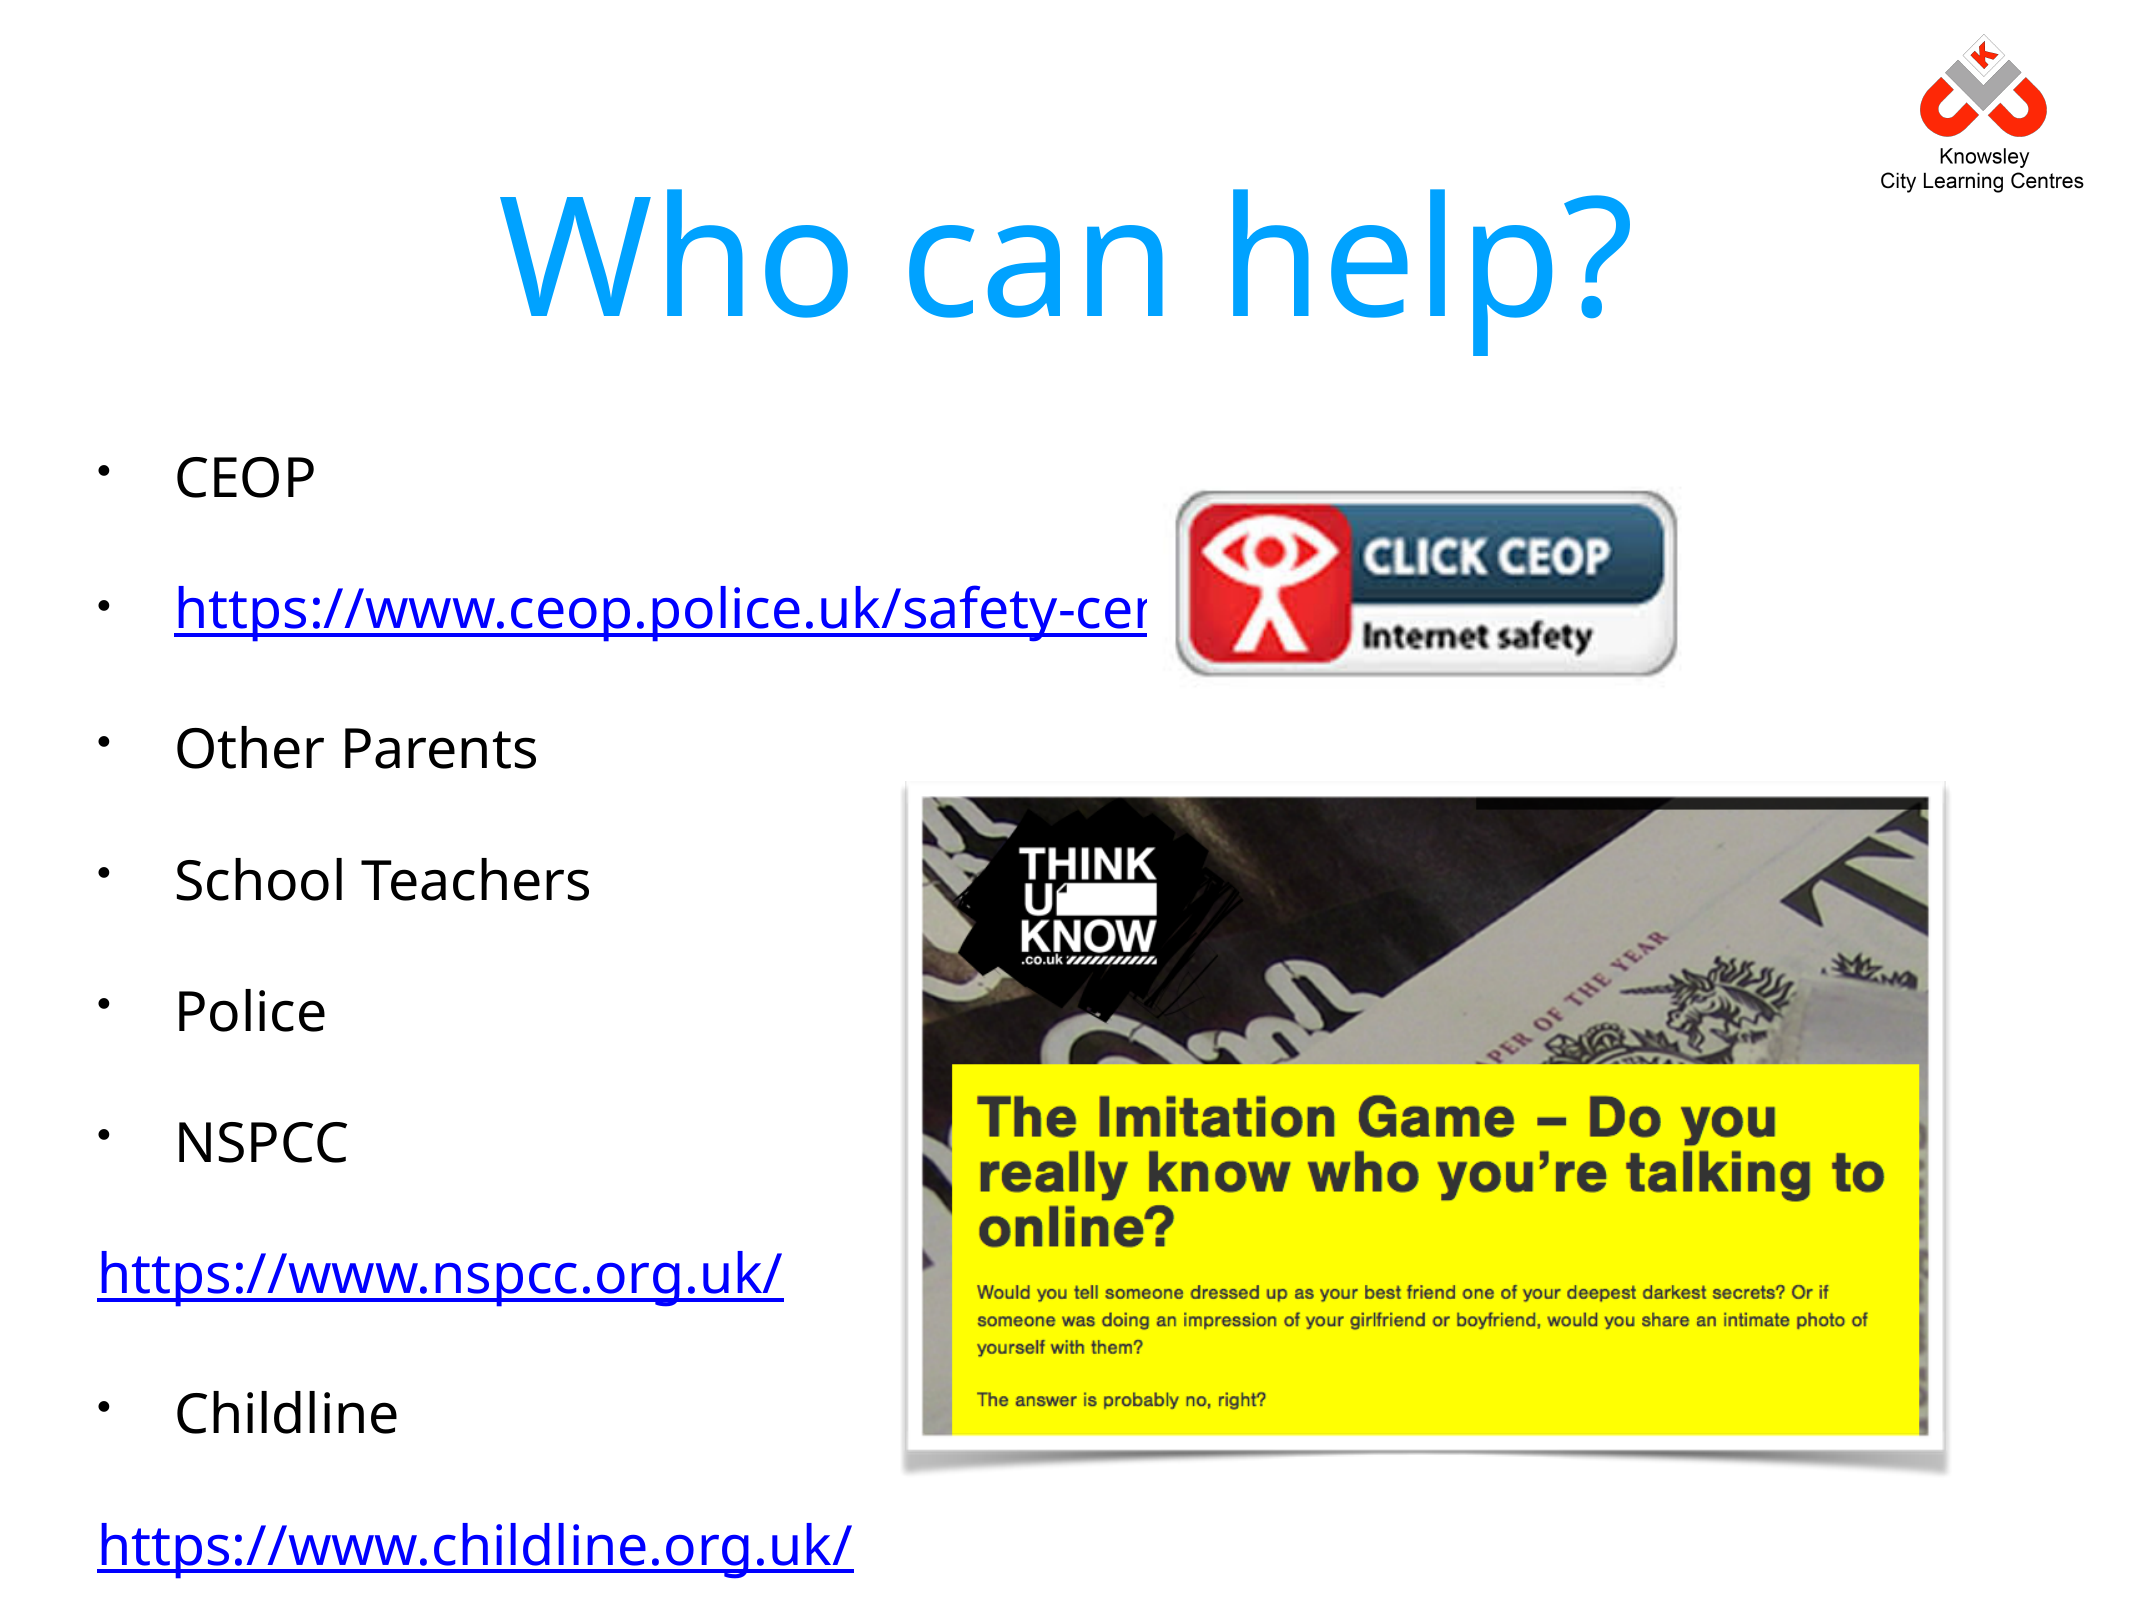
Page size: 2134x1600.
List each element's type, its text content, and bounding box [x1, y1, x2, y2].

list CEOP https://www.ceop.police.uk/safety-centre/ Other Parents School Teachers Police NSPCC https://www.nspcc.org.uk/ Childline https://www.childline.org.uk/ [88, 426, 1978, 1600]
picture [1147, 387, 1707, 780]
title Who can help? [155, 72, 1978, 426]
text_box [900, 781, 1954, 1480]
picture [1879, 34, 2094, 201]
